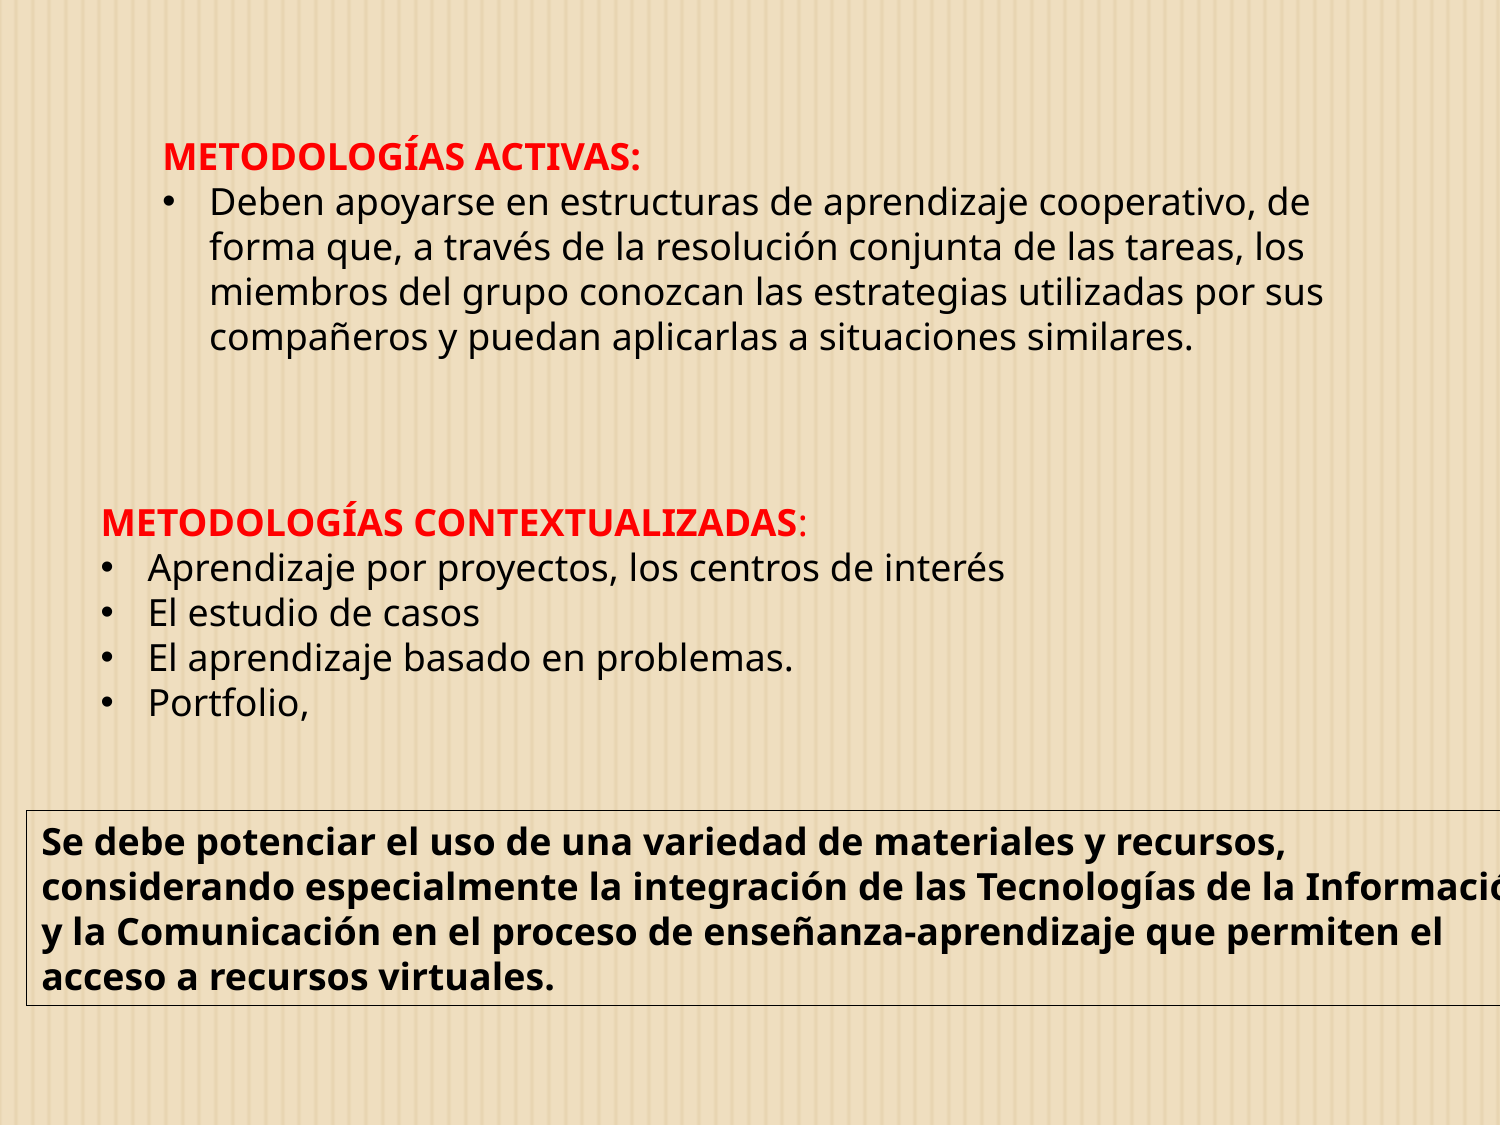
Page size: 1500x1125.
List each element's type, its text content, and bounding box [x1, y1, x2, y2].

text_box Se debe potenciar el uso de una variedad de materiales y recursos, considerando especialmente la integración de las Tecnologías de la Información y la Comunicación en el proceso de enseñanza-aprendizaje que permiten el acceso a recursos virtuales. [26, 810, 1500, 1006]
text_box METODOLOGÍAS CONTEXTUALIZADAS: Aprendizaje por proyectos, los centros de interés El estudio de casos El aprendizaje basado en problemas. Portfolio, [85, 491, 1022, 732]
text_box METODOLOGÍAS ACTIVAS: Deben apoyarse en estructuras de aprendizaje cooperativo, de forma que, a través de la resolución conjunta de las tareas, los miembros del grupo conozcan las estrategias utilizadas por sus compañeros y puedan aplicarlas a situaciones similares. [147, 125, 1345, 366]
